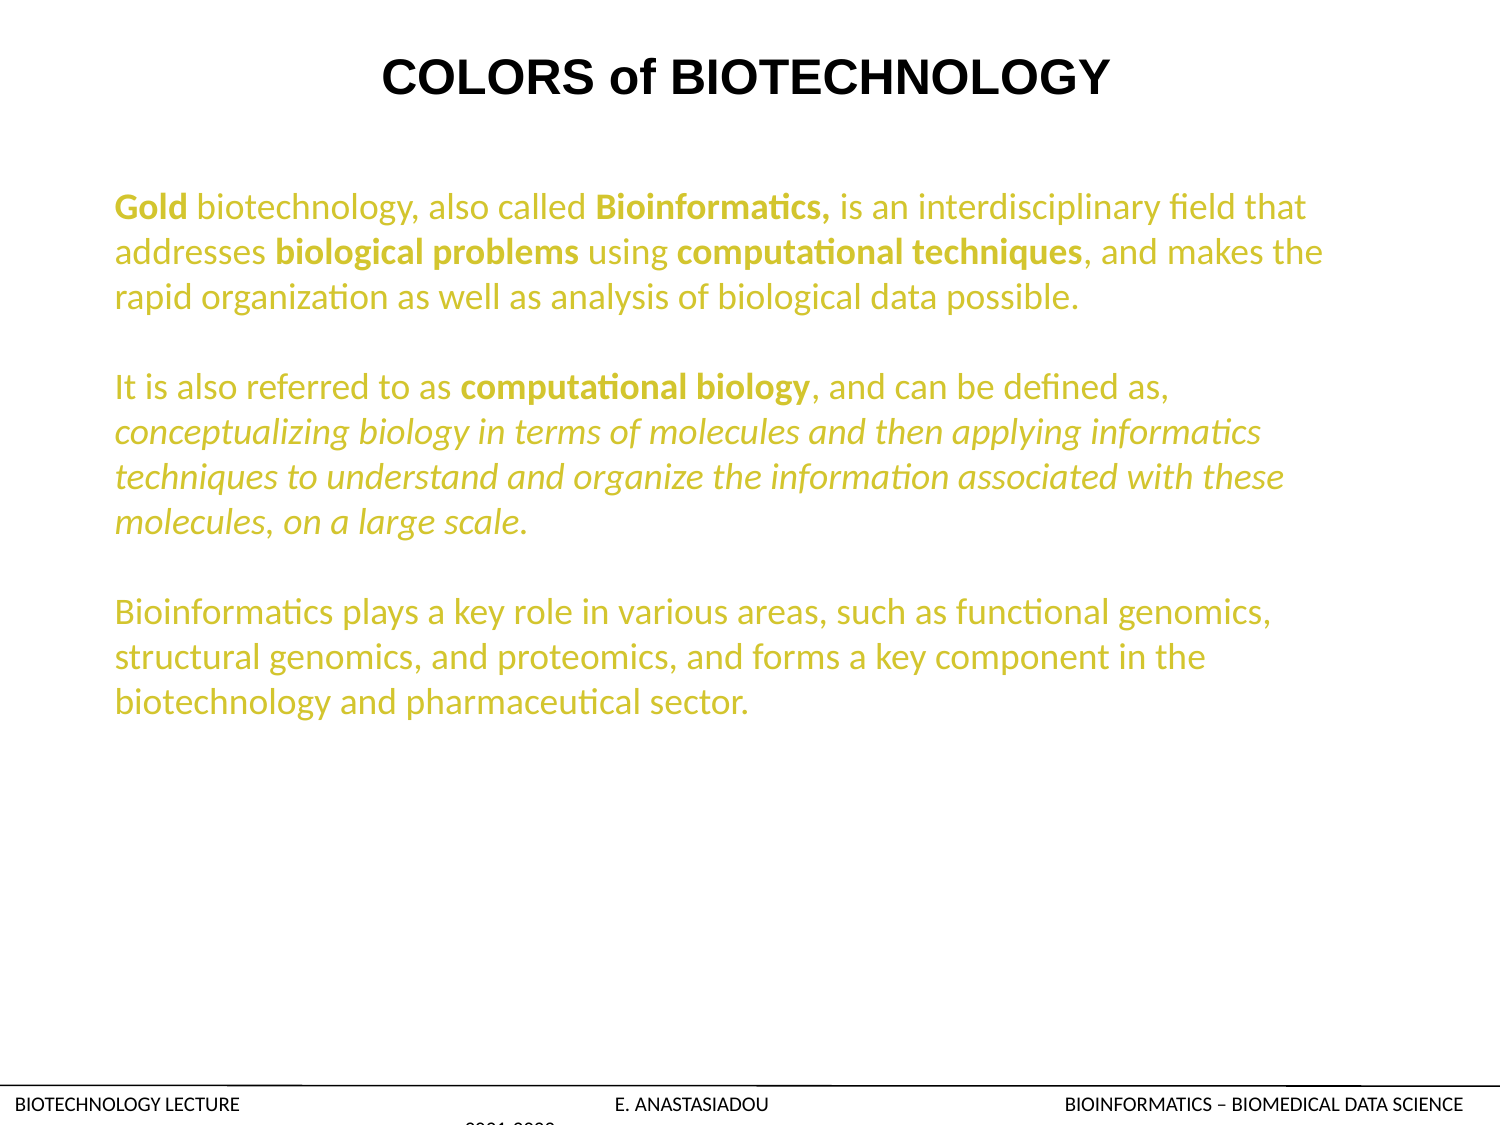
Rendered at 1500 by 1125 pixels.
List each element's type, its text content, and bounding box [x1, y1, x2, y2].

text_box Biotechnology Lecture E. Anastasiadou Bioinformatics – Biomedical Data Science 2021-2022 [0, 1093, 1500, 1125]
text_box COLORS of BIOTECHNOLOGY [366, 36, 1140, 112]
text_box Gold biotechnology, also called Bioinformatics, is an interdisciplinary field that addresses biological problems using computational techniques, and makes the rapid organization as well as analysis of biological data possible. It is also referred to as computational biology, and can be defined as, conceptualizing biology in terms of molecules and then applying informatics techniques to understand and organize the information associated with these molecules, on a large scale. Bioinformatics plays a key role in various areas, such as functional genomics, structural genomics, and proteomics, and forms a key component in the biotechnology and pharmaceutical sector. [99, 174, 1375, 730]
